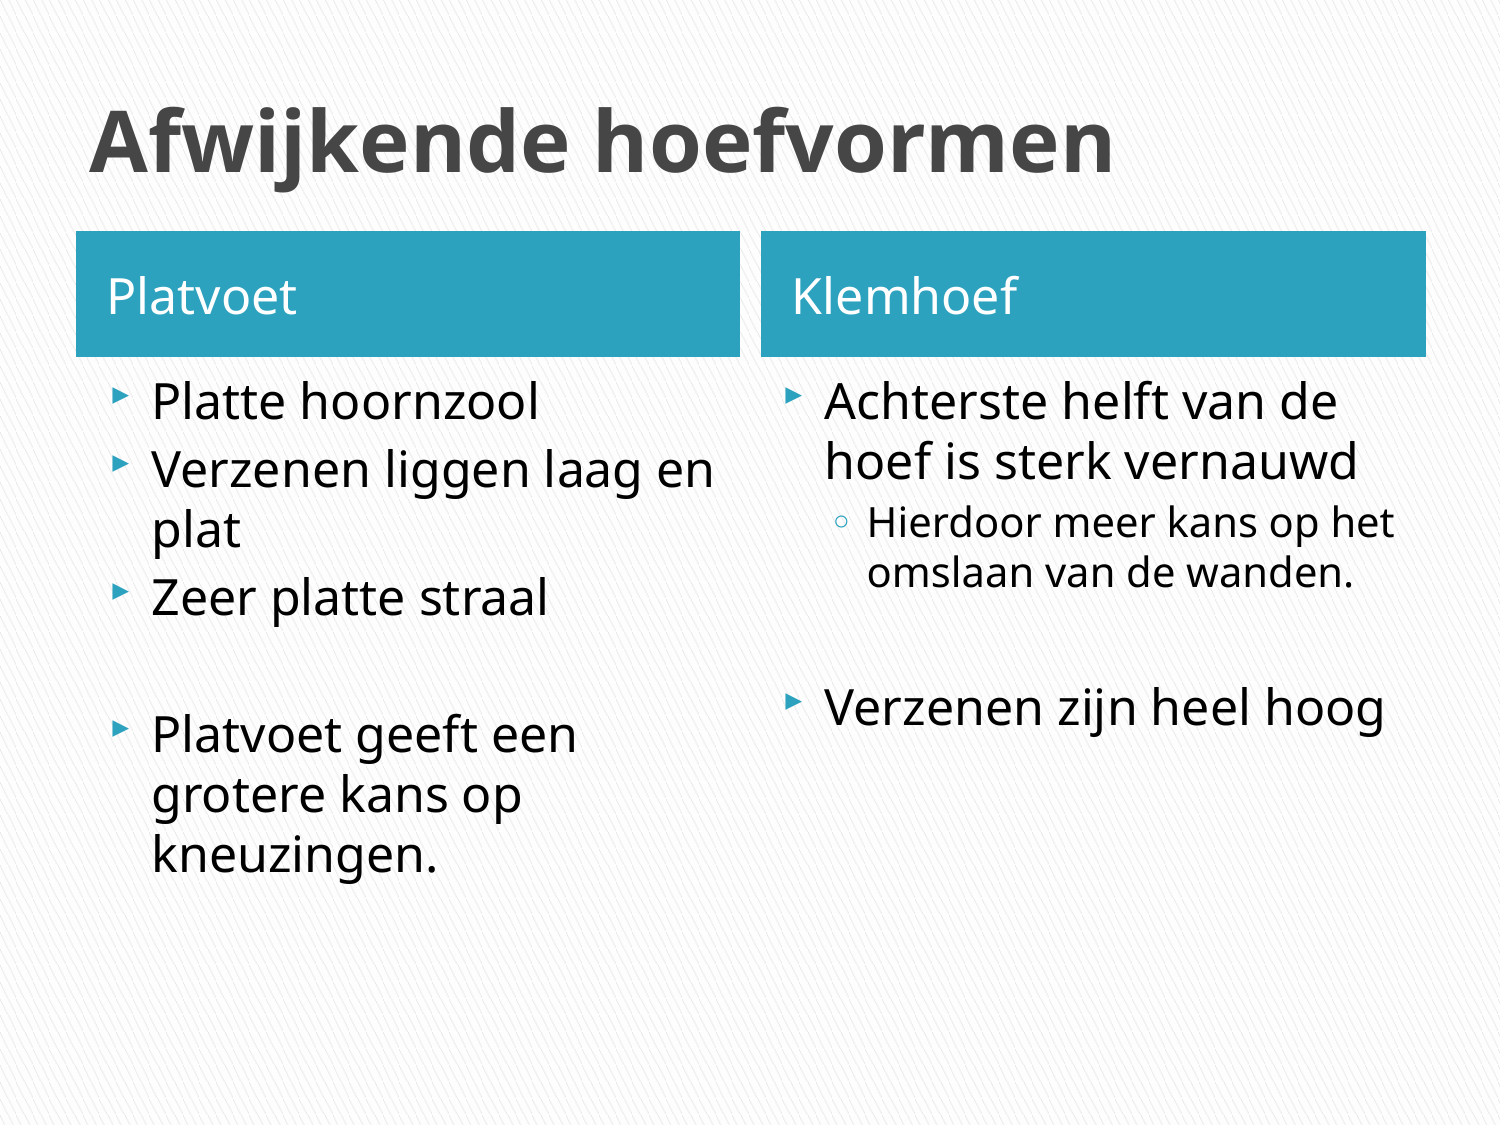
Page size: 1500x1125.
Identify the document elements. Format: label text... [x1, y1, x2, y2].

list Platte hoornzool Verzenen liggen laag en plat Zeer platte straal Platvoet geeft een grotere kans op kneuzingen. [76, 361, 740, 1009]
list Achterste helft van de hoef is sterk vernauwd Hierdoor meer kans op het omslaan van de wanden. Verzenen zijn heel hoog [750, 361, 1413, 1009]
list Klemhoef [761, 231, 1426, 357]
list Platvoet [76, 231, 740, 357]
title Afwijkende hoefvormen [75, 44, 1425, 233]
